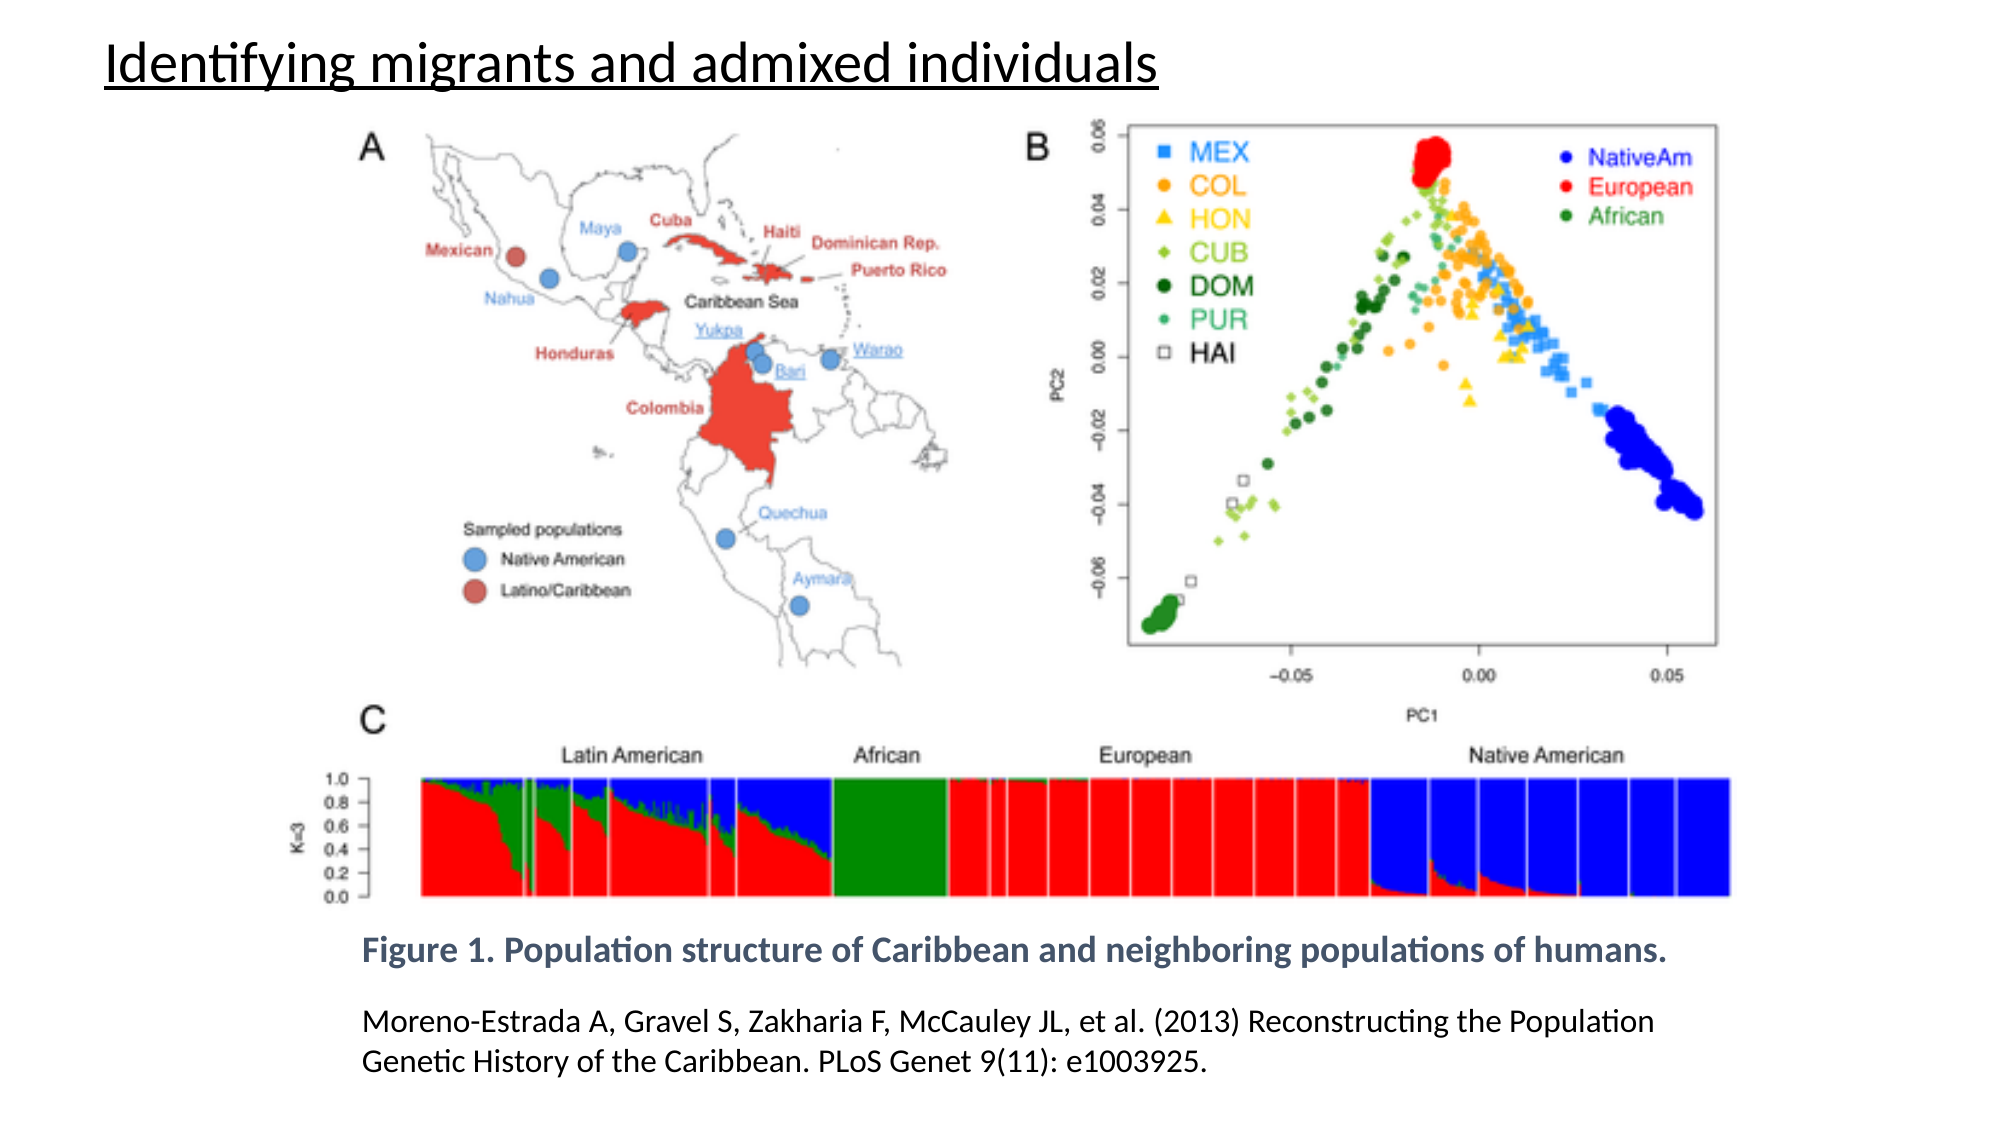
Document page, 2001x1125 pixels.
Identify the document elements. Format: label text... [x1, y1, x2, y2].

picture [286, 115, 1737, 911]
text_box Moreno-Estrada A, Gravel S, Zakharia F, McCauley JL, et al. (2013) Reconstructing the Population Genetic History of the Caribbean. PLoS Genet 9(11): e1003925. [347, 992, 1676, 1087]
list Figure 1. Population structure of Caribbean and neighboring populations of humans. [347, 923, 1702, 1125]
text_box Identifying migrants and admixed individuals [89, 16, 1448, 102]
